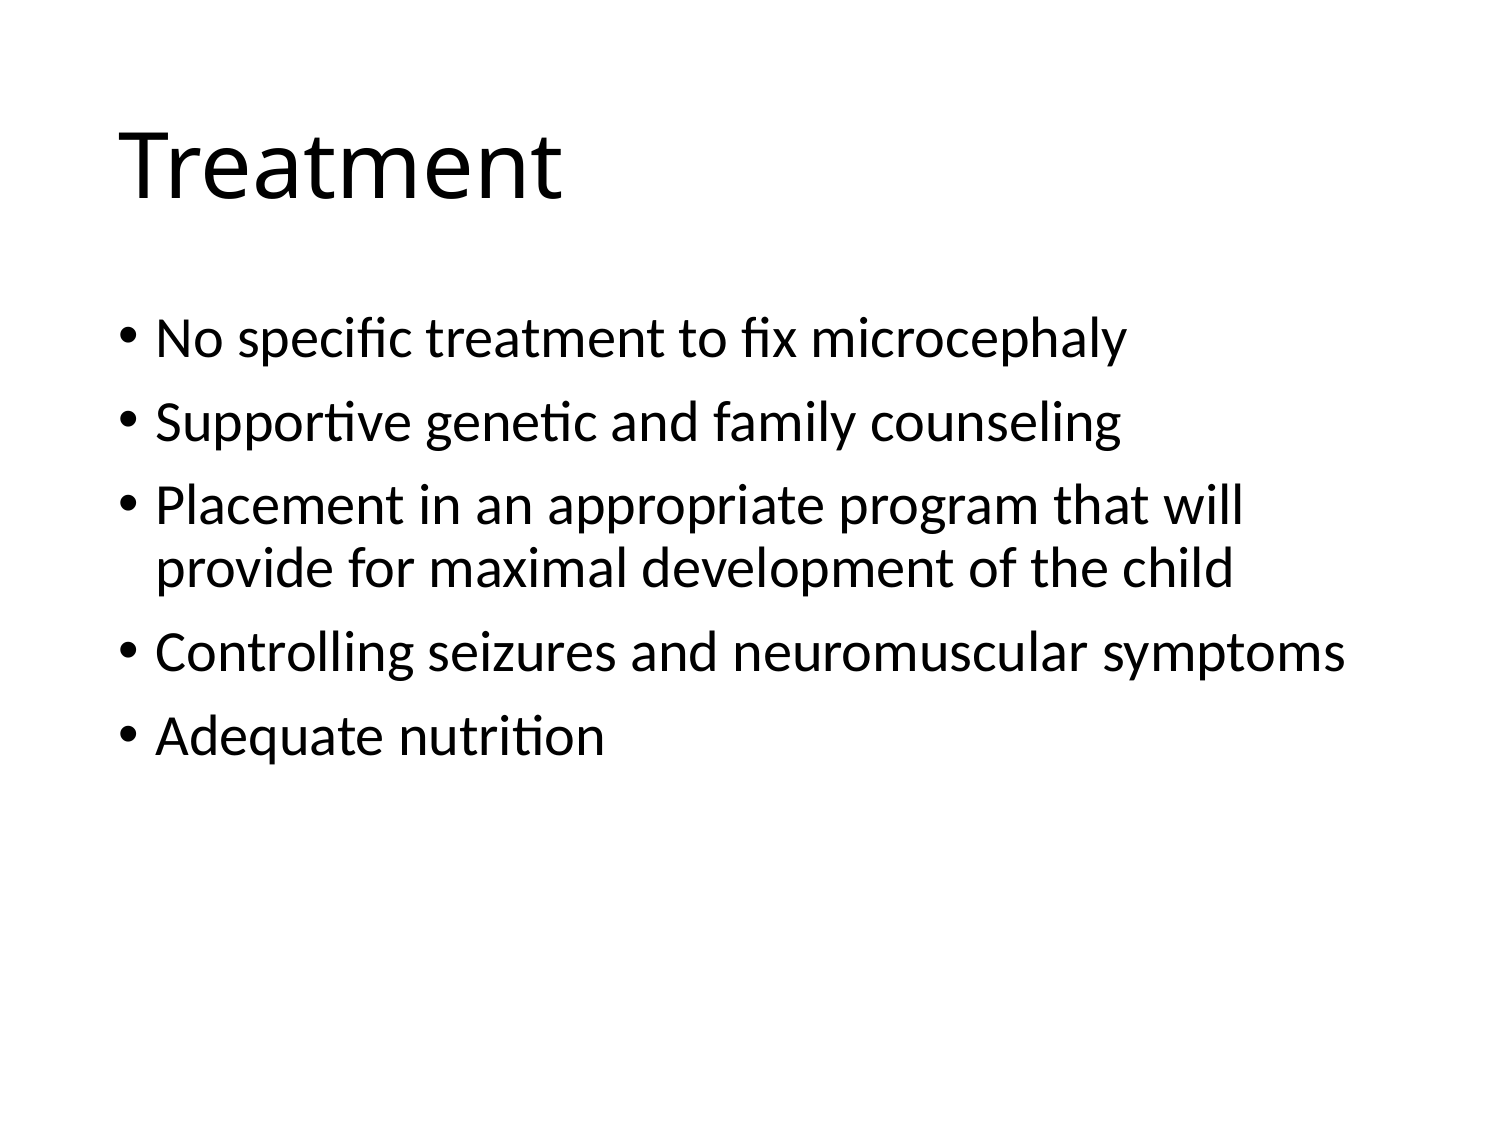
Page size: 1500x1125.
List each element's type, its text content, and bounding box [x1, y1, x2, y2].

list No specific treatment to fix microcephaly Supportive genetic and family counseling Placement in an appropriate program that will provide for maximal development of the child Controlling seizures and neuromuscular symptoms Adequate nutrition [103, 299, 1397, 1014]
title Treatment [103, 59, 1397, 278]
